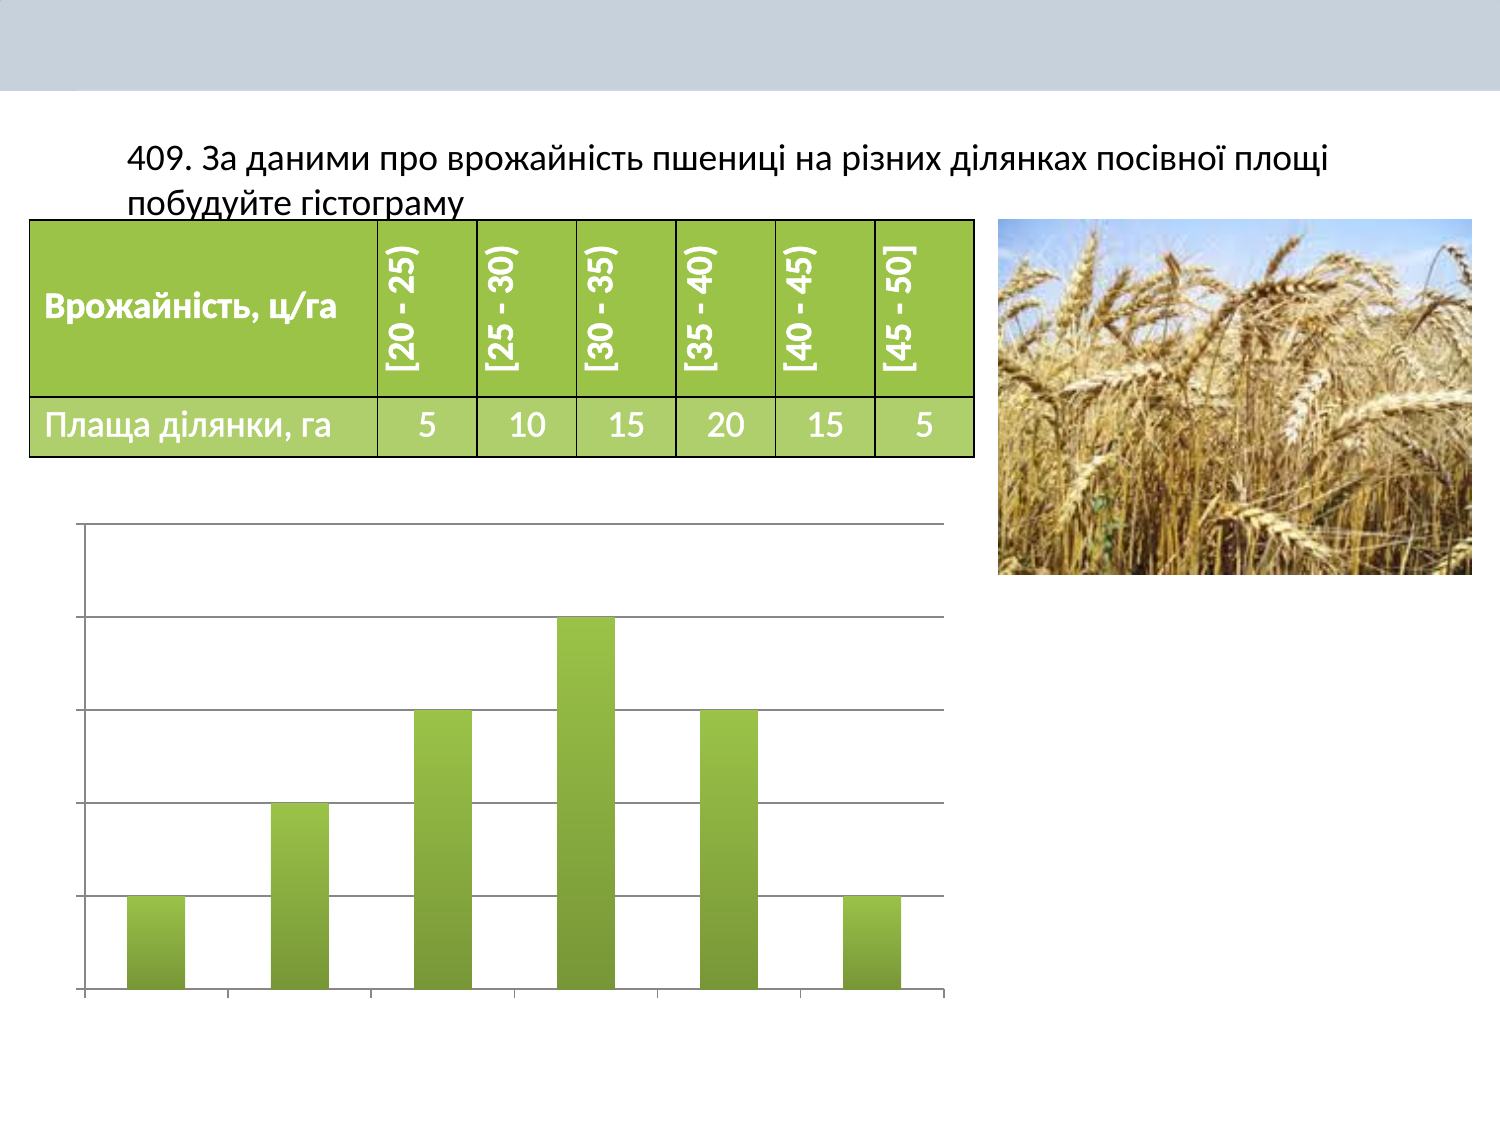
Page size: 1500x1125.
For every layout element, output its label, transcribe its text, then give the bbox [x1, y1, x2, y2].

table_header Врожайність, ц/га [30, 221, 377, 396]
table_cell 15 [577, 398, 675, 456]
table_header [40 - 45) [776, 221, 874, 396]
table_header [35 - 40) [677, 221, 775, 396]
table_cell Плаща ділянки, га [30, 398, 377, 456]
table_header [25 - 30) [478, 221, 576, 396]
picture [0, 0, 1500, 91]
text_box 409. За даними про врожайність пшениці на різних ділянках посівної площі побудуйте гістограму [112, 125, 1459, 231]
table_cell 5 [876, 398, 973, 456]
table_cell 10 [478, 398, 576, 456]
table_cell 5 [378, 398, 476, 456]
table_header [45 - 50] [876, 221, 973, 396]
chart [29, 503, 963, 1036]
table_header [20 - 25) [378, 221, 476, 396]
table_cell 20 [677, 398, 775, 456]
table_header [30 - 35) [577, 221, 675, 396]
picture [998, 219, 1472, 575]
table_cell 15 [776, 398, 874, 456]
